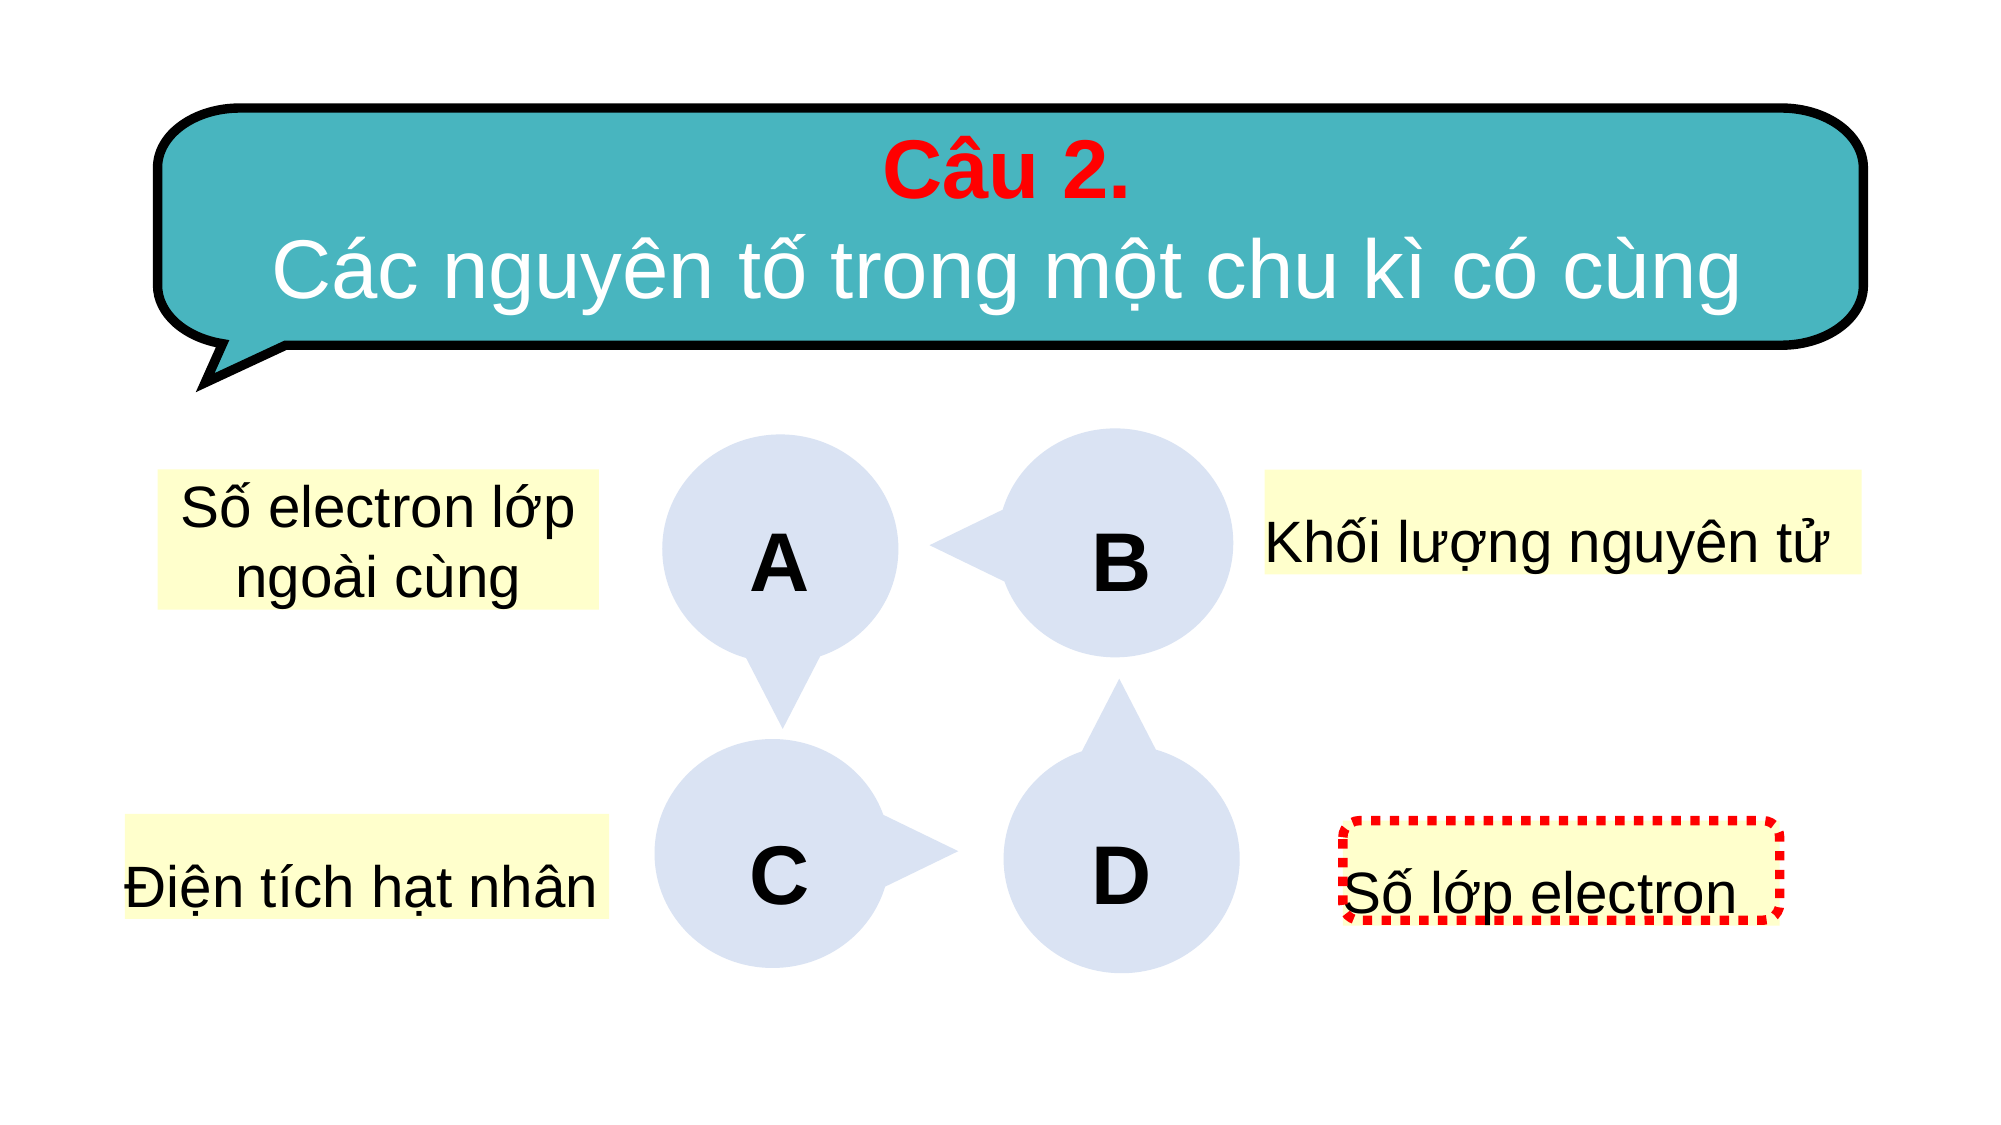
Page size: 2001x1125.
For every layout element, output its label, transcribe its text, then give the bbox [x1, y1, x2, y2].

text_box Số electron lớp ngoài cùng [157, 469, 599, 610]
text_box Số lớp electron [1342, 910, 1780, 926]
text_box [157, 107, 1864, 383]
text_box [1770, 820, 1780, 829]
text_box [654, 428, 1240, 974]
text_box [1341, 819, 1781, 922]
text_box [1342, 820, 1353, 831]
text_box Điện tích hạt nhân [124, 813, 610, 919]
text_box Khối lượng nguyên tử [1264, 469, 1862, 575]
